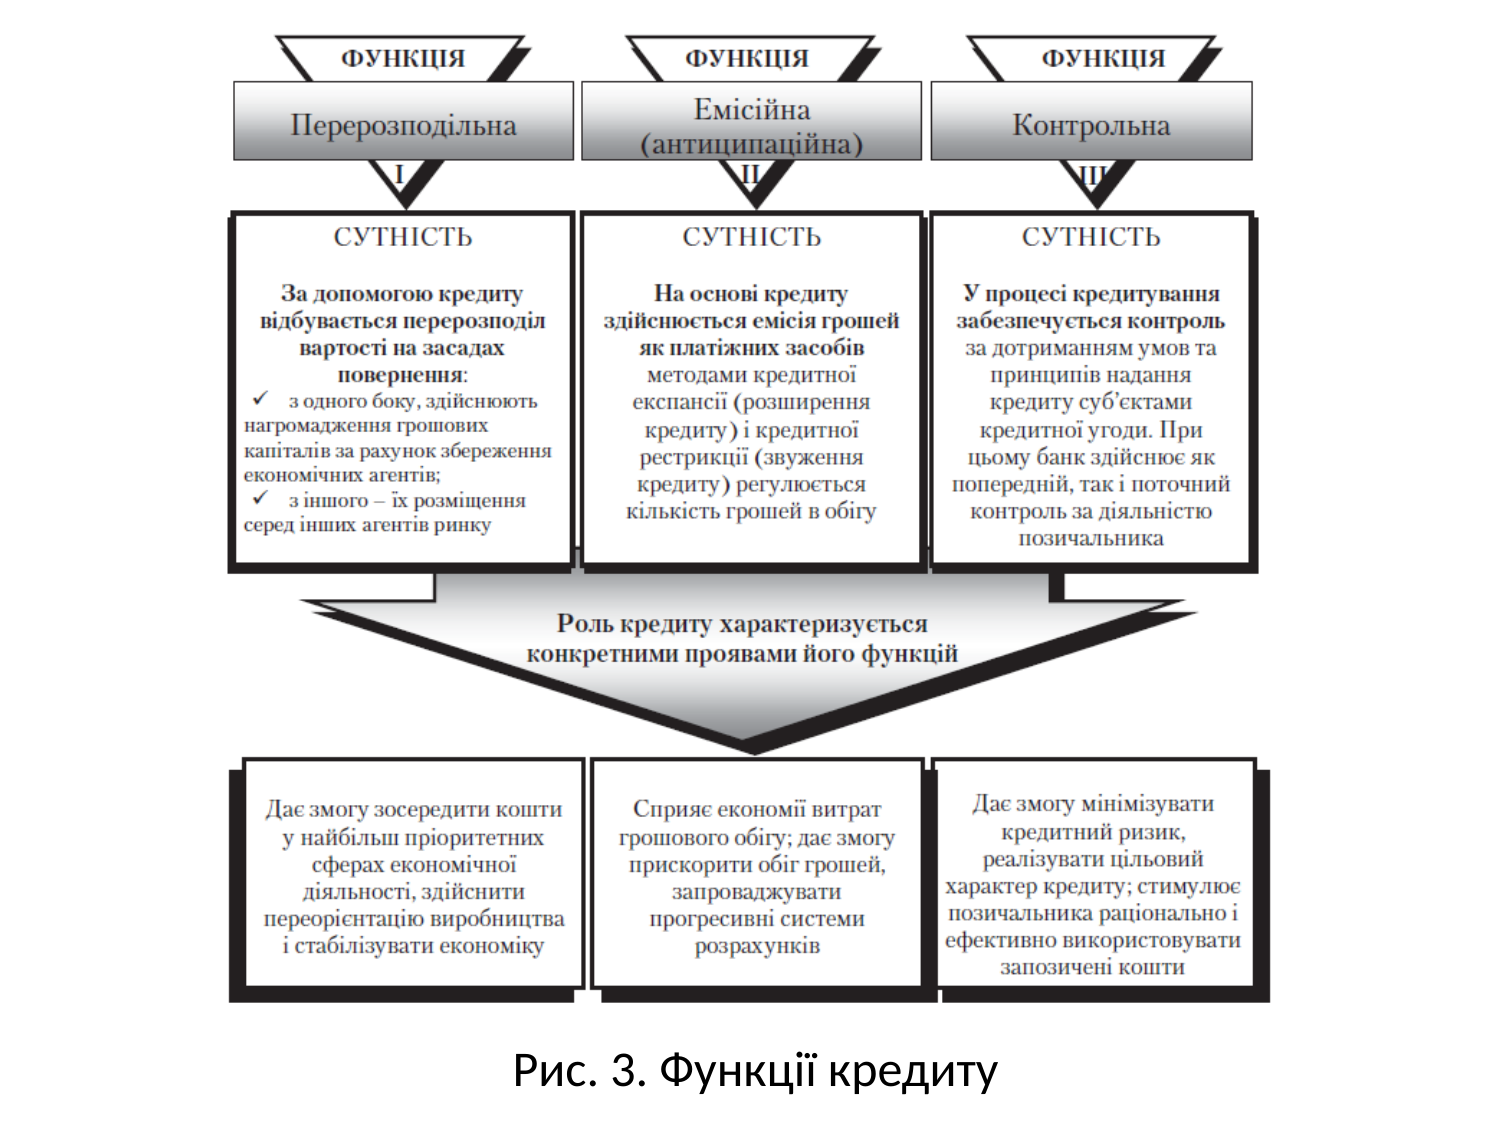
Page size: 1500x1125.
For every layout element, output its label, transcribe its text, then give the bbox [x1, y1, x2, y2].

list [198, 23, 1290, 1020]
text_box Рис. 3. Функції кредиту [128, 1031, 1383, 1102]
